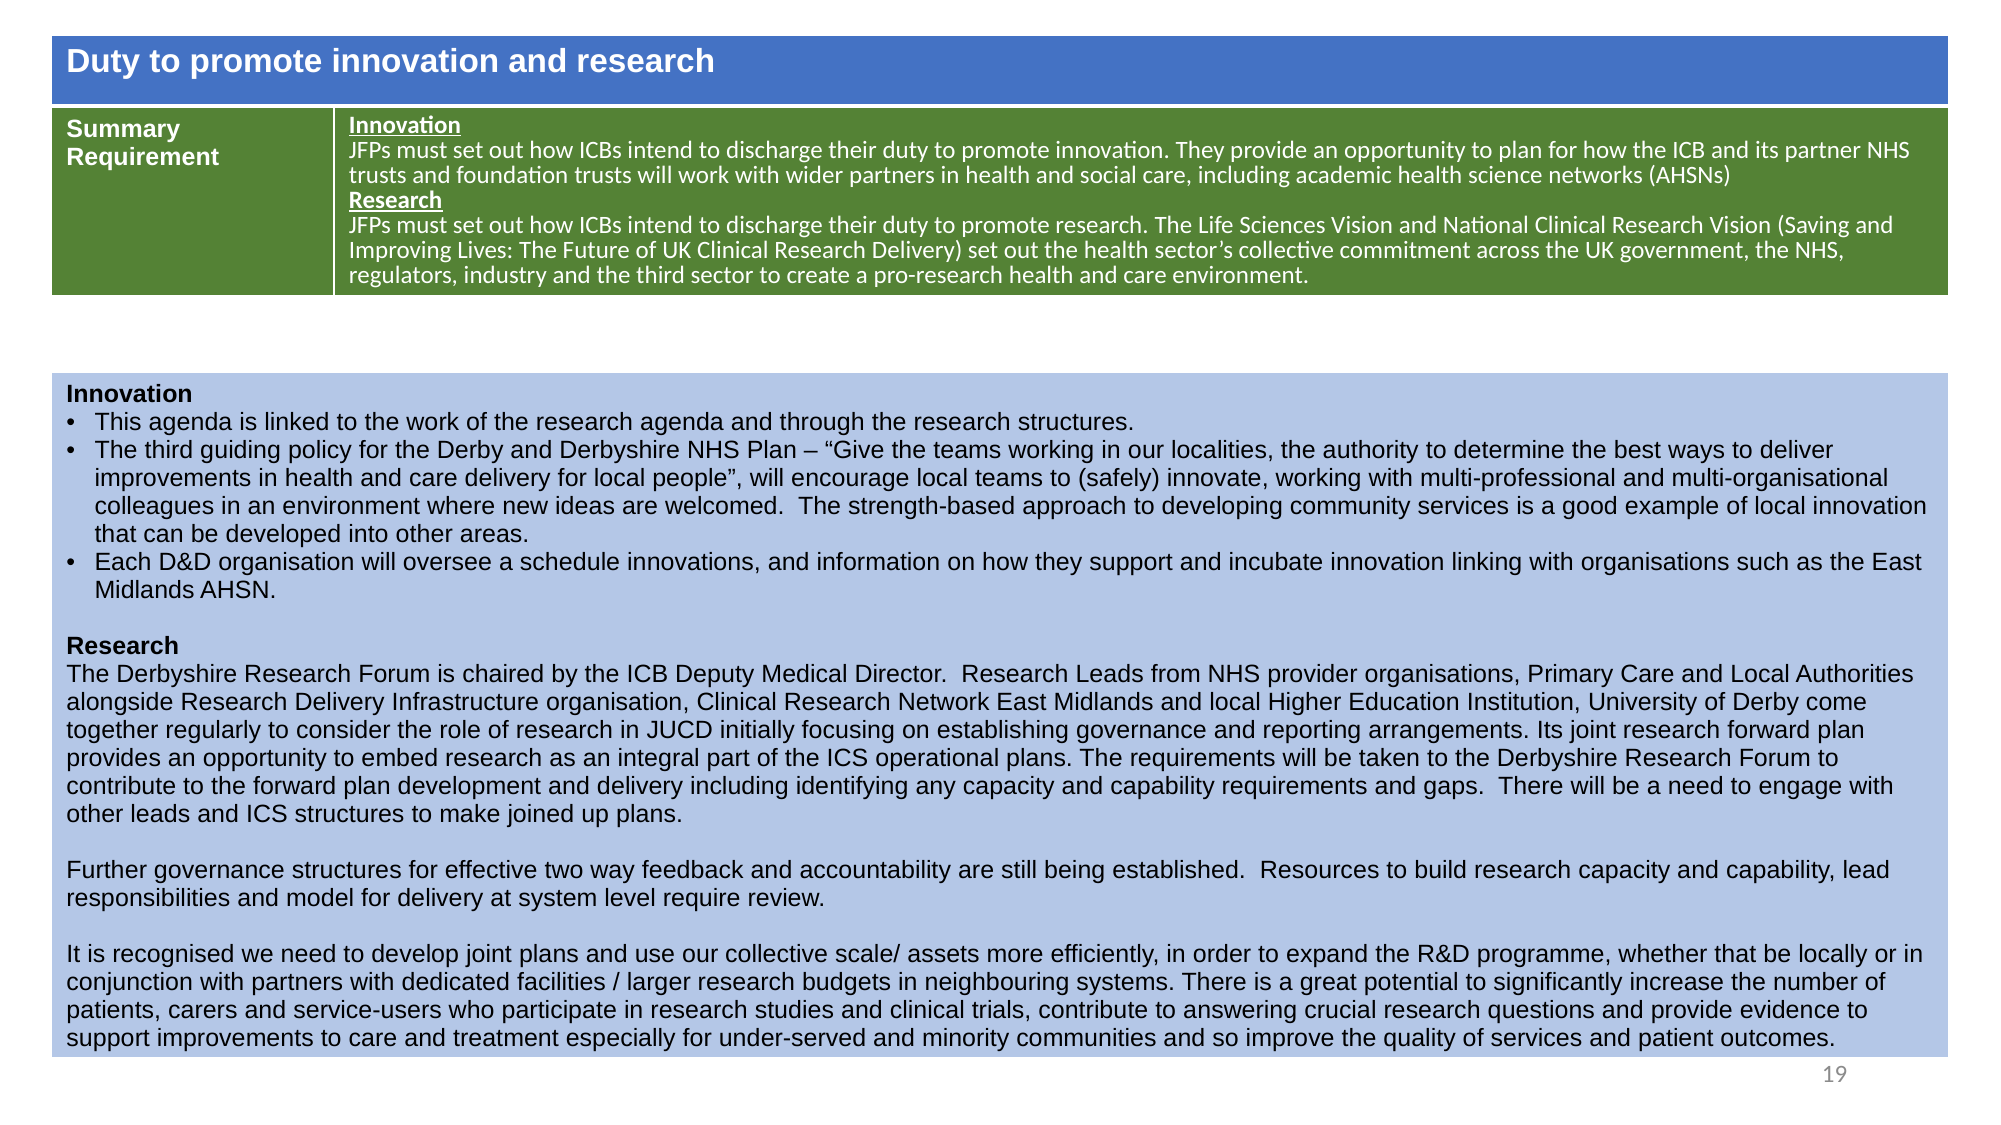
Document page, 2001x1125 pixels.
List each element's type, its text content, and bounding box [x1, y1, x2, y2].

table_header Duty to promote innovation and research [52, 36, 1948, 104]
slide_number 19 [1412, 1042, 1863, 1103]
table_header Summary Requirement [52, 108, 333, 295]
table_header Innovation This agenda is linked to the work of the research agenda and through the research structures. The third guiding policy for the Derby and Derbyshire NHS Plan – “Give the teams working in our localities, the authority to determine the best ways to deliver improvements in health and care delivery for local people”, will encourage local teams to (safely) innovate, working with multi-professional and multi-organisational colleagues in an environment where new ideas are welcomed. The strength-based approach to developing community services is a good example of local innovation that can be developed into other areas. Each D&D organisation will oversee a schedule innovations, and information on how they support and incubate innovation linking with organisations such as the East Midlands AHSN. Research The Derbyshire Research Forum is chaired by the ICB Deputy Medical Director. Research Leads from NHS provider organisations, Primary Care and Local Authorities alongside Research Delivery Infrastructure organisation, Clinical Research Network East Midlands and local Higher Education Institution, University of Derby come together regularly to consider the role of research in JUCD initially focusing on establishing governance and reporting arrangements. Its joint research forward plan provides an opportunity to embed research as an integral part of the ICS operational plans. The requirements will be taken to the Derbyshire Research Forum to contribute to the forward plan development and delivery including identifying any capacity and capability requirements and gaps. There will be a need to engage with other leads and ICS structures to make joined up plans. Further governance structures for effective two way feedback and accountability are still being established. Resources to build research capacity and capability, lead responsibilities and model for delivery at system level require review. It is recognised we need to develop joint plans and use our collective scale/ assets more efficiently, in order to expand the R&D programme, whether that be locally or in conjunction with partners with dedicated facilities / larger research budgets in neighbouring systems. There is a great potential to significantly increase the number of patients, carers and service-users who participate in research studies and clinical trials, contribute to answering crucial research questions and provide evidence to support improvements to care and treatment especially for under-served and minority communities and so improve the quality of services and patient outcomes. [52, 373, 1948, 1057]
table_header Innovation JFPs must set out how ICBs intend to discharge their duty to promote innovation. They provide an opportunity to plan for how the ICB and its partner NHS trusts and foundation trusts will work with wider partners in health and social care, including academic health science networks (AHSNs) Research JFPs must set out how ICBs intend to discharge their duty to promote research. The Life Sciences Vision and National Clinical Research Vision (Saving and Improving Lives: The Future of UK Clinical Research Delivery) set out the health sector’s collective commitment across the UK government, the NHS, regulators, industry and the third sector to create a pro-research health and care environment. [335, 108, 1948, 295]
